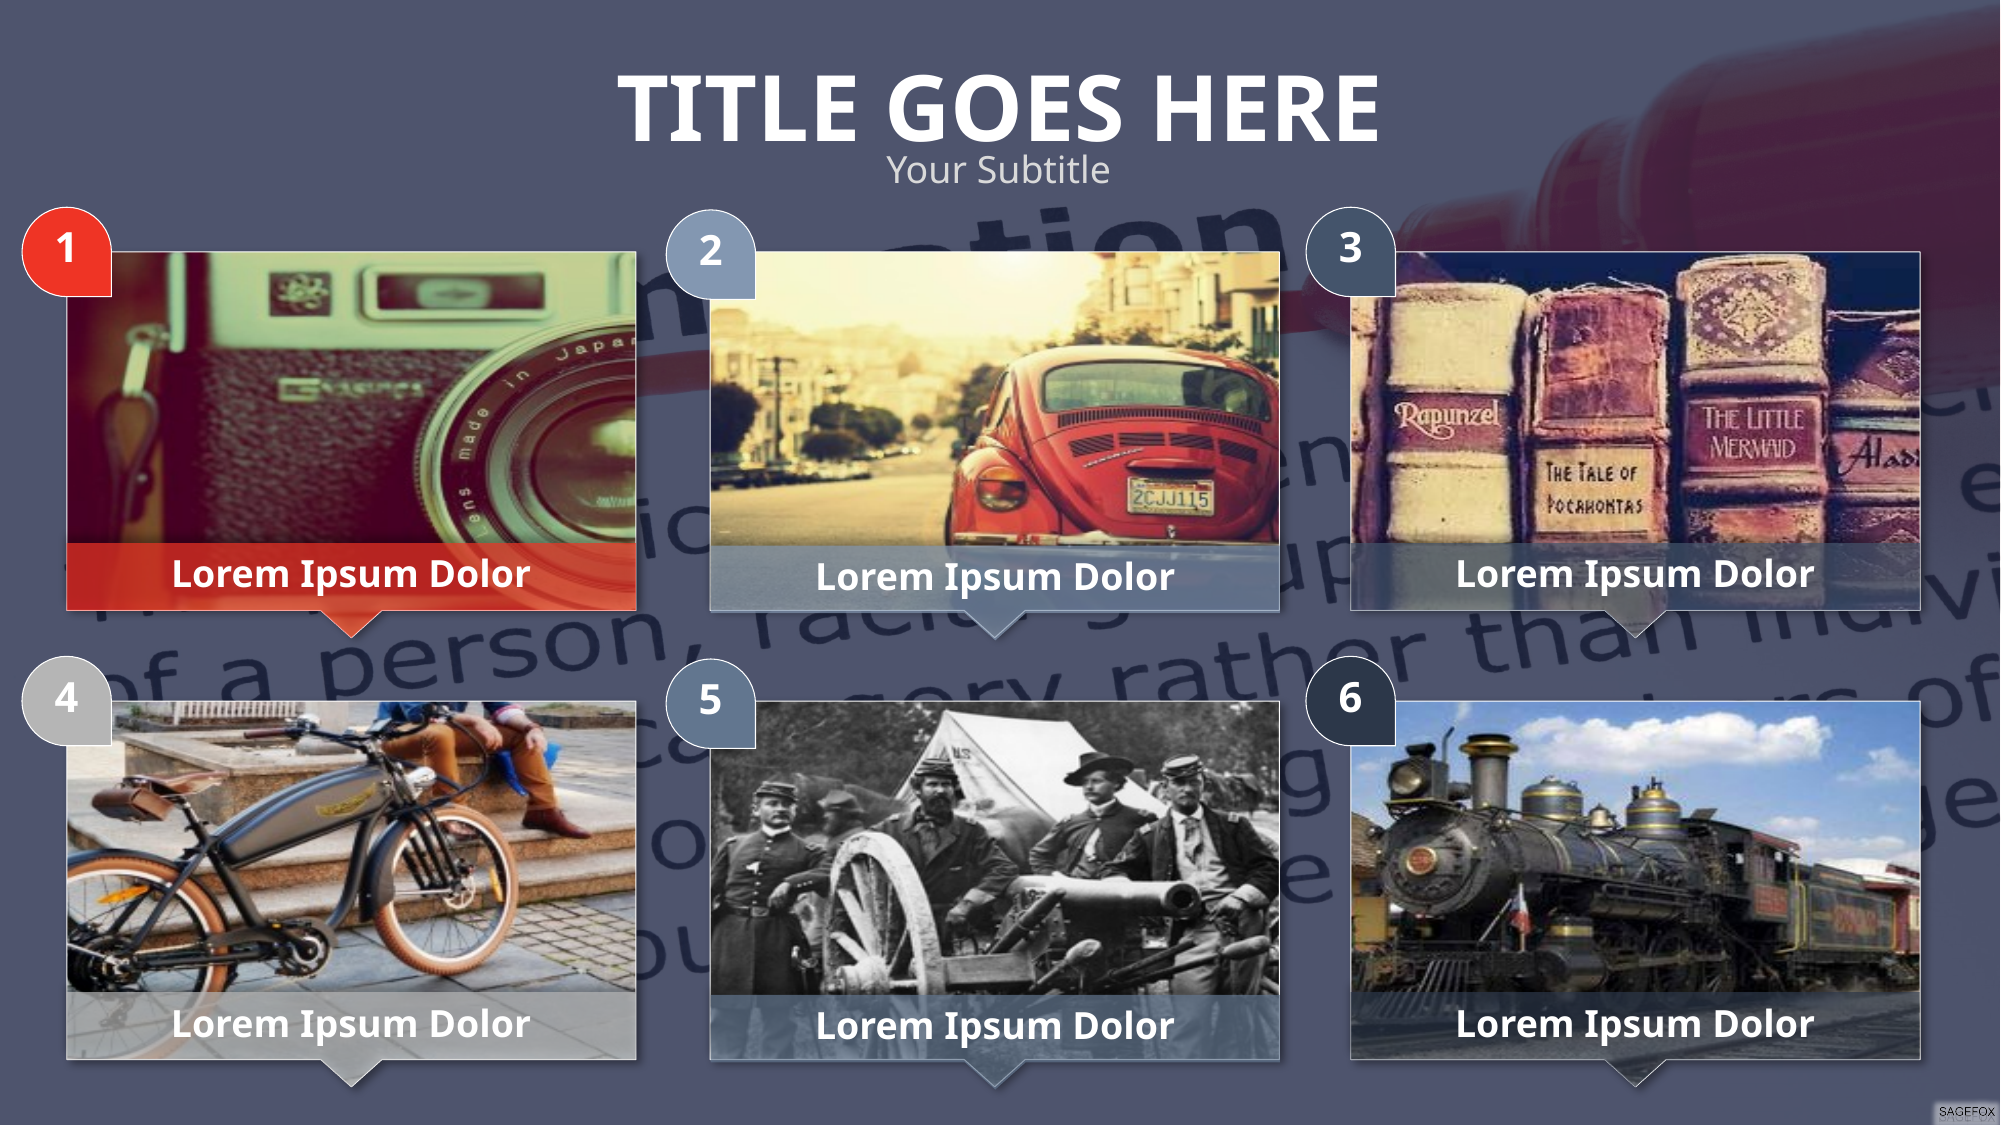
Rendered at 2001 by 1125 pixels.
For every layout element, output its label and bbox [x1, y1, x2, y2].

text_box [710, 994, 1280, 1090]
text_box [666, 209, 756, 300]
text_box [1350, 251, 1921, 534]
text_box [710, 545, 1280, 641]
text_box [710, 251, 1280, 535]
text_box [1350, 992, 1920, 1087]
text_box [66, 701, 636, 982]
text_box [1305, 207, 1396, 297]
text_box [66, 251, 636, 533]
text_box [548, 42, 1452, 199]
picture [1936, 1106, 1997, 1123]
text_box [21, 656, 112, 746]
text_box [710, 701, 1280, 985]
text_box [1350, 701, 1921, 983]
text_box [1305, 656, 1396, 746]
text_box [1350, 543, 1920, 638]
text_box [665, 658, 756, 749]
text_box [66, 543, 636, 638]
text_box [66, 992, 636, 1087]
text_box [21, 207, 112, 297]
